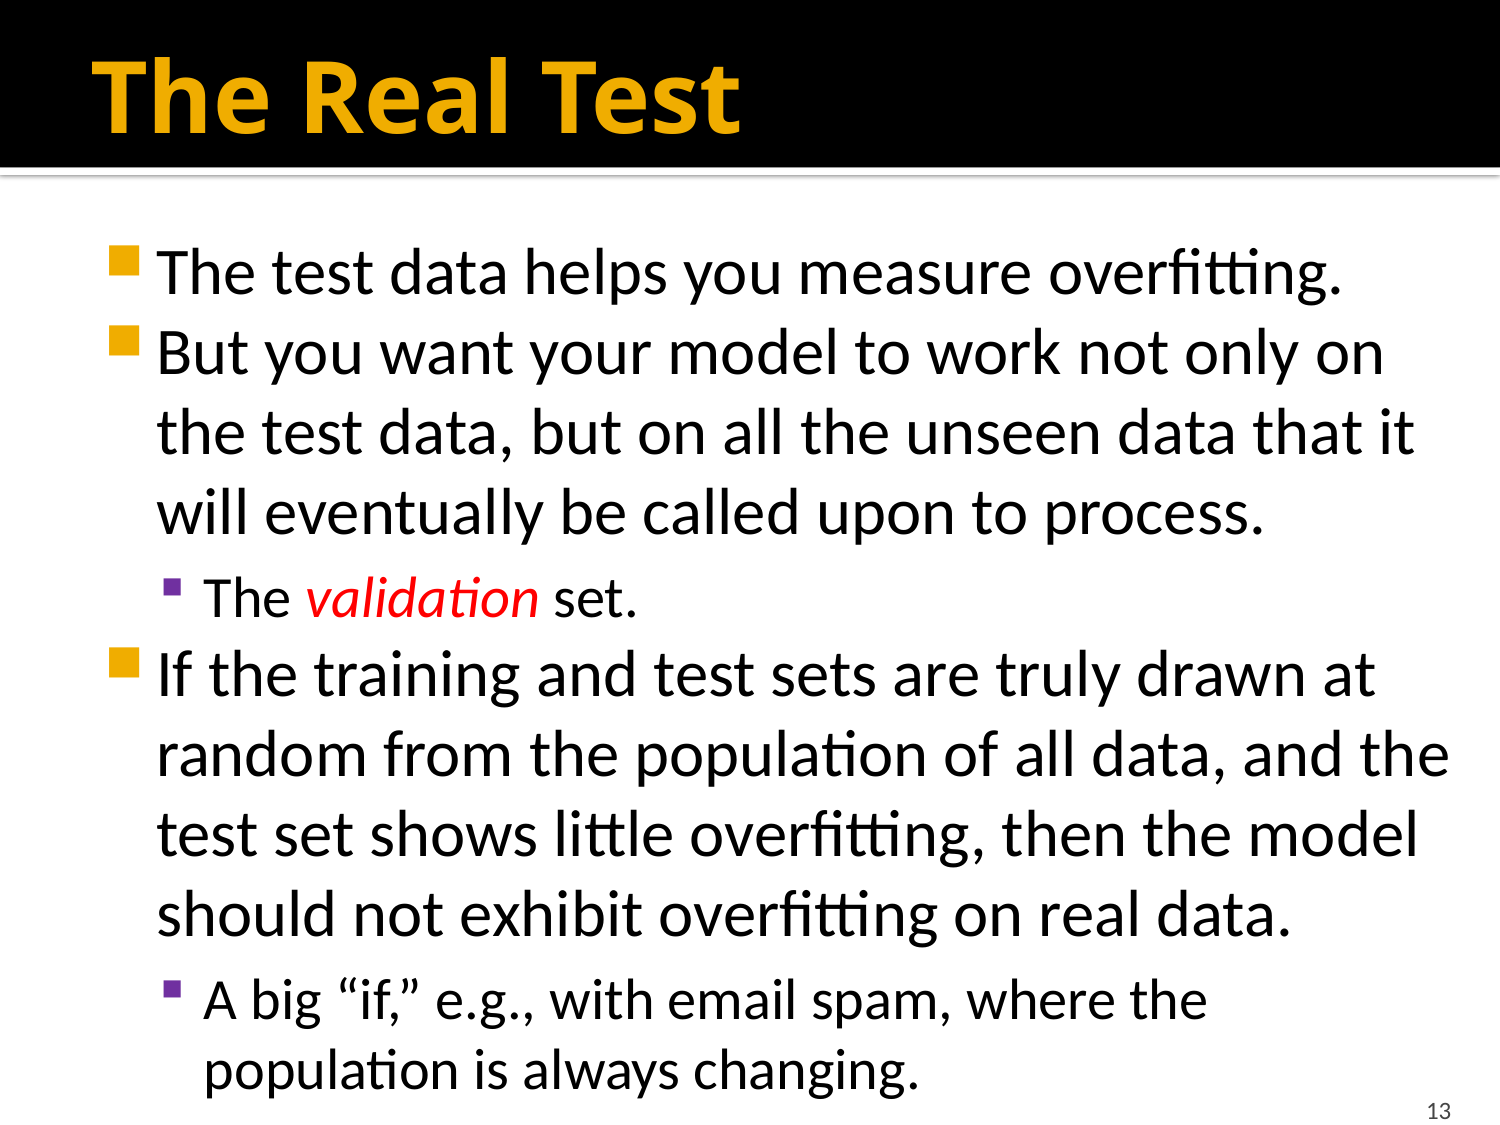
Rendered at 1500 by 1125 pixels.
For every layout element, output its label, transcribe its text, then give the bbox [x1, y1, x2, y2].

slide_number 13 [1345, 1080, 1467, 1125]
list The test data helps you measure overfitting. But you want your model to work not only on the test data, but on all the unseen data that it will eventually be called upon to process. The validation set. If the training and test sets are truly drawn at random from the population of all data, and the test set shows little overfitting, then the model should not exhibit overfitting on real data. A big “if,” e.g., with email spam, where the population is always changing. [75, 212, 1475, 1125]
title The Real Test [75, 12, 1500, 175]
